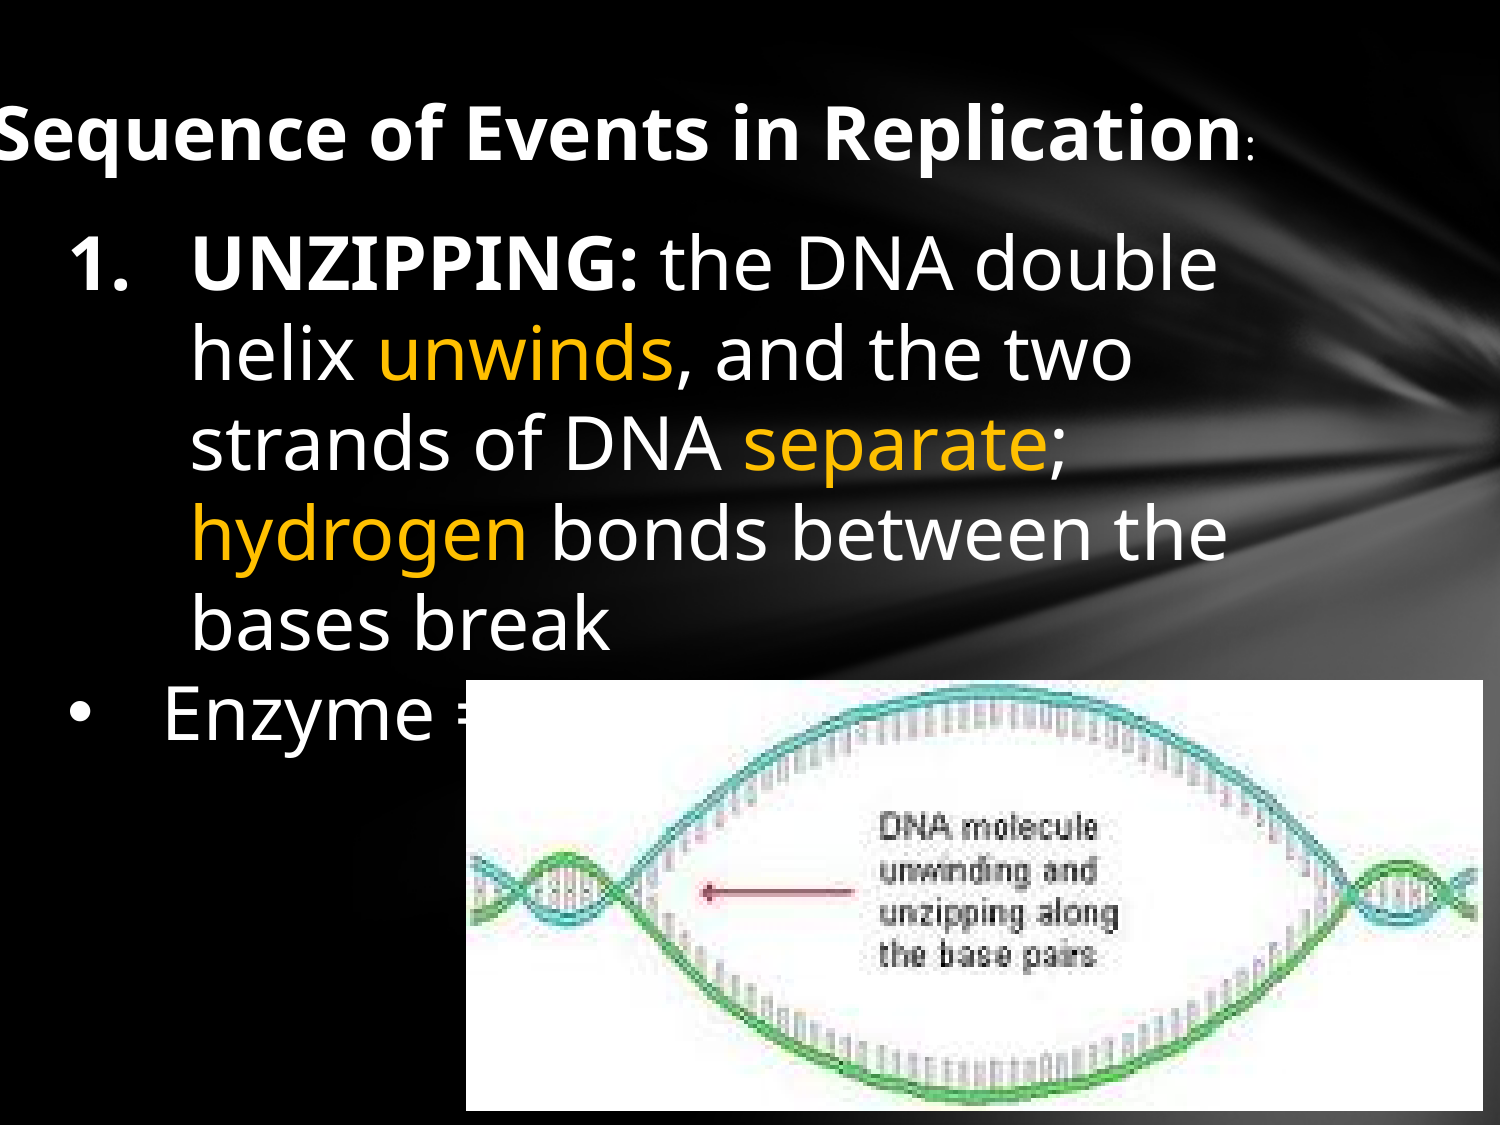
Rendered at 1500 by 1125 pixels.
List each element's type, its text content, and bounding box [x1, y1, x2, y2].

text_box UNZIPPING: the DNA double helix unwinds, and the two strands of DNA separate; hydrogen bonds between the bases break Enzyme = DNA Helicase [53, 208, 1306, 763]
picture [465, 680, 1483, 1112]
text_box Sequence of Events in Replication: [0, 78, 1271, 183]
